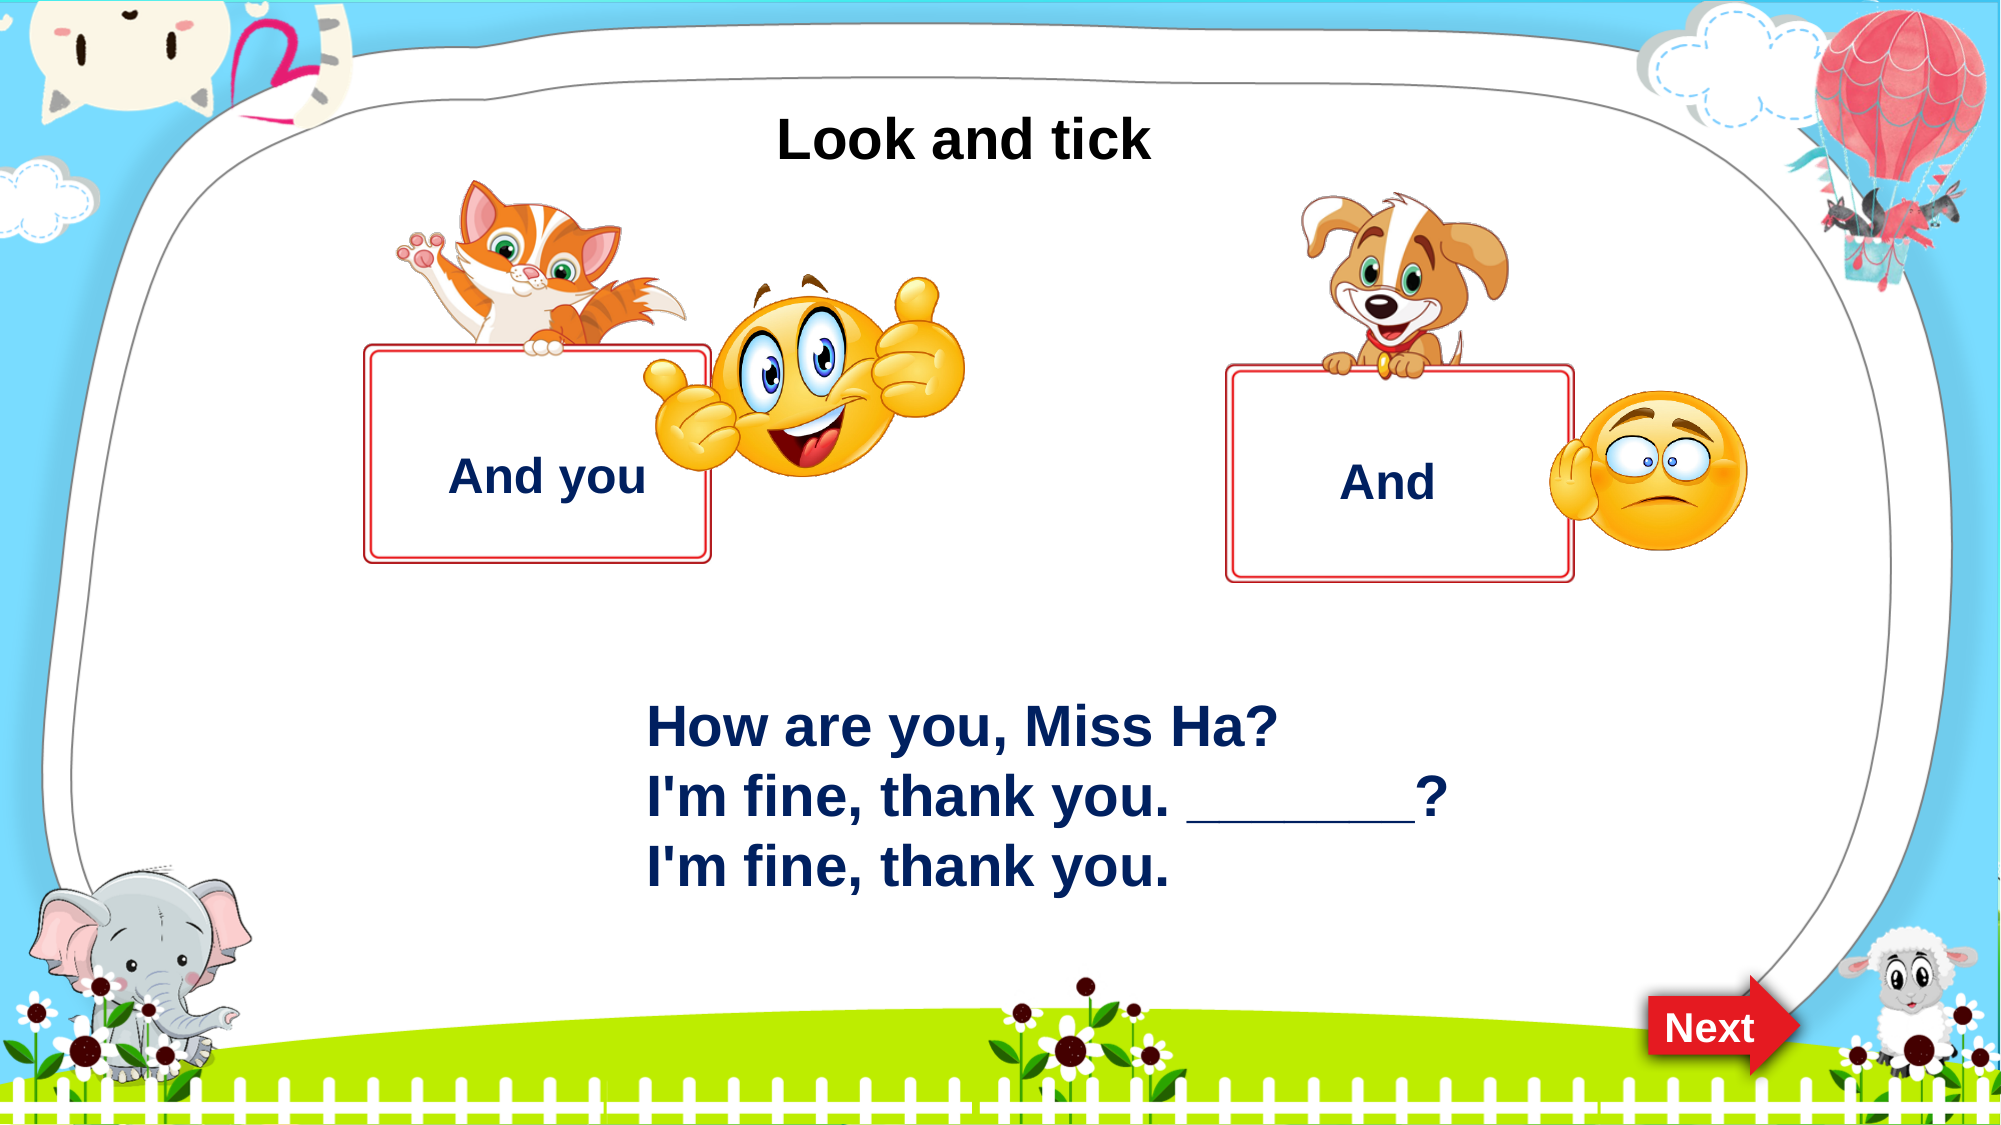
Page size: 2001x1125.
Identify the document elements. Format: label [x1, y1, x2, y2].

text_box [363, 180, 712, 564]
picture [0, 0, 2001, 1125]
text_box [1225, 192, 1575, 584]
